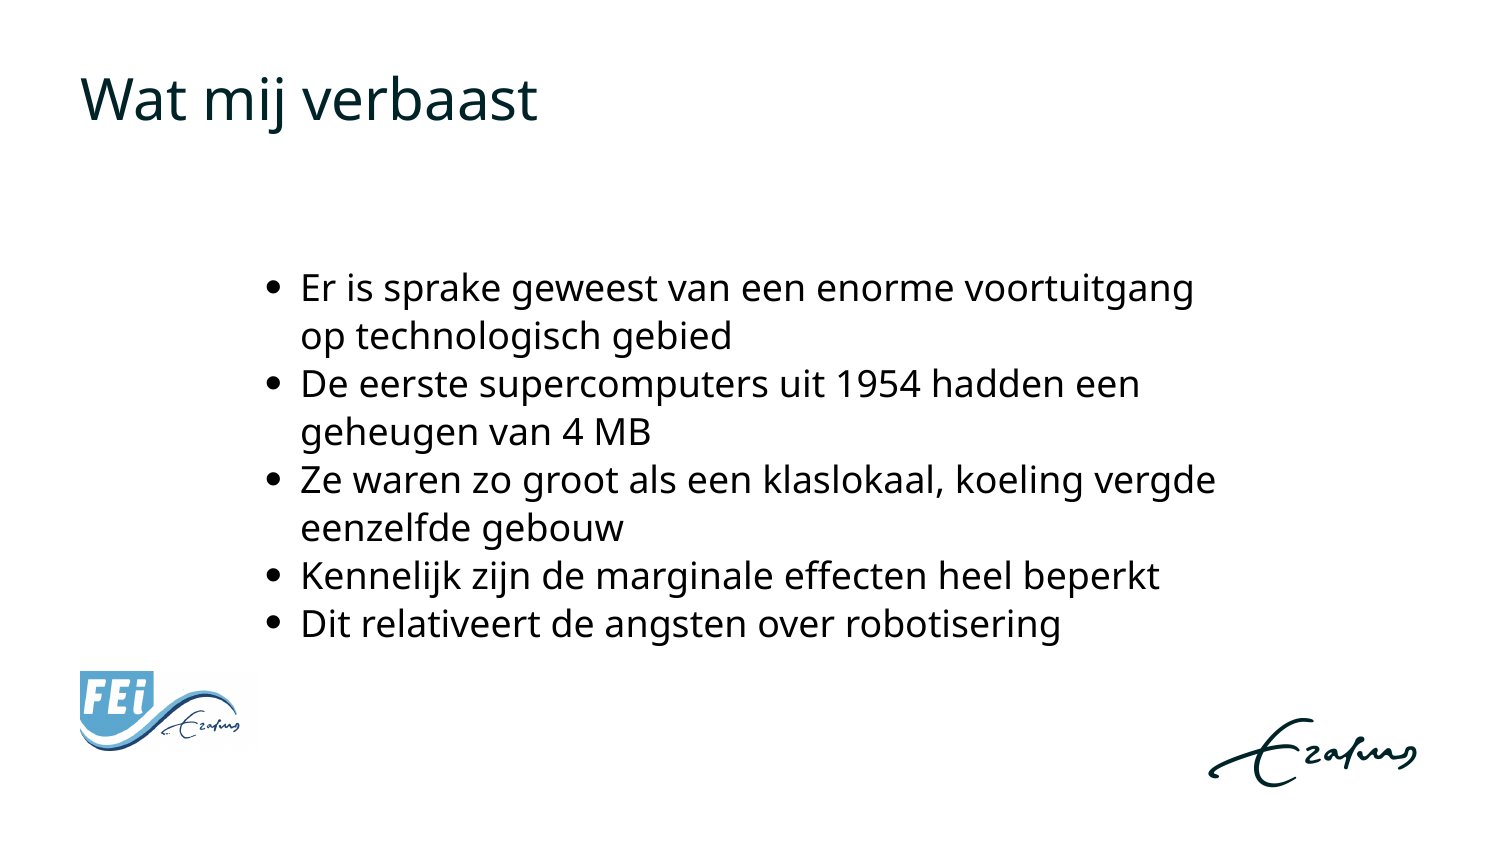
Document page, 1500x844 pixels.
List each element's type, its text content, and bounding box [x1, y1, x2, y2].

picture [1198, 705, 1434, 800]
list Er is sprake geweest van een enorme voortuitgang op technologisch gebied De eerste supercomputers uit 1954 hadden een geheugen van 4 MB Ze waren zo groot als een klaslokaal, koeling vergde eenzelfde gebouw Kennelijk zijn de marginale effecten heel beperkt Dit relativeert de angsten over robotisering [264, 261, 1236, 663]
title Wat mij verbaast [80, 64, 1422, 160]
picture [80, 671, 259, 751]
